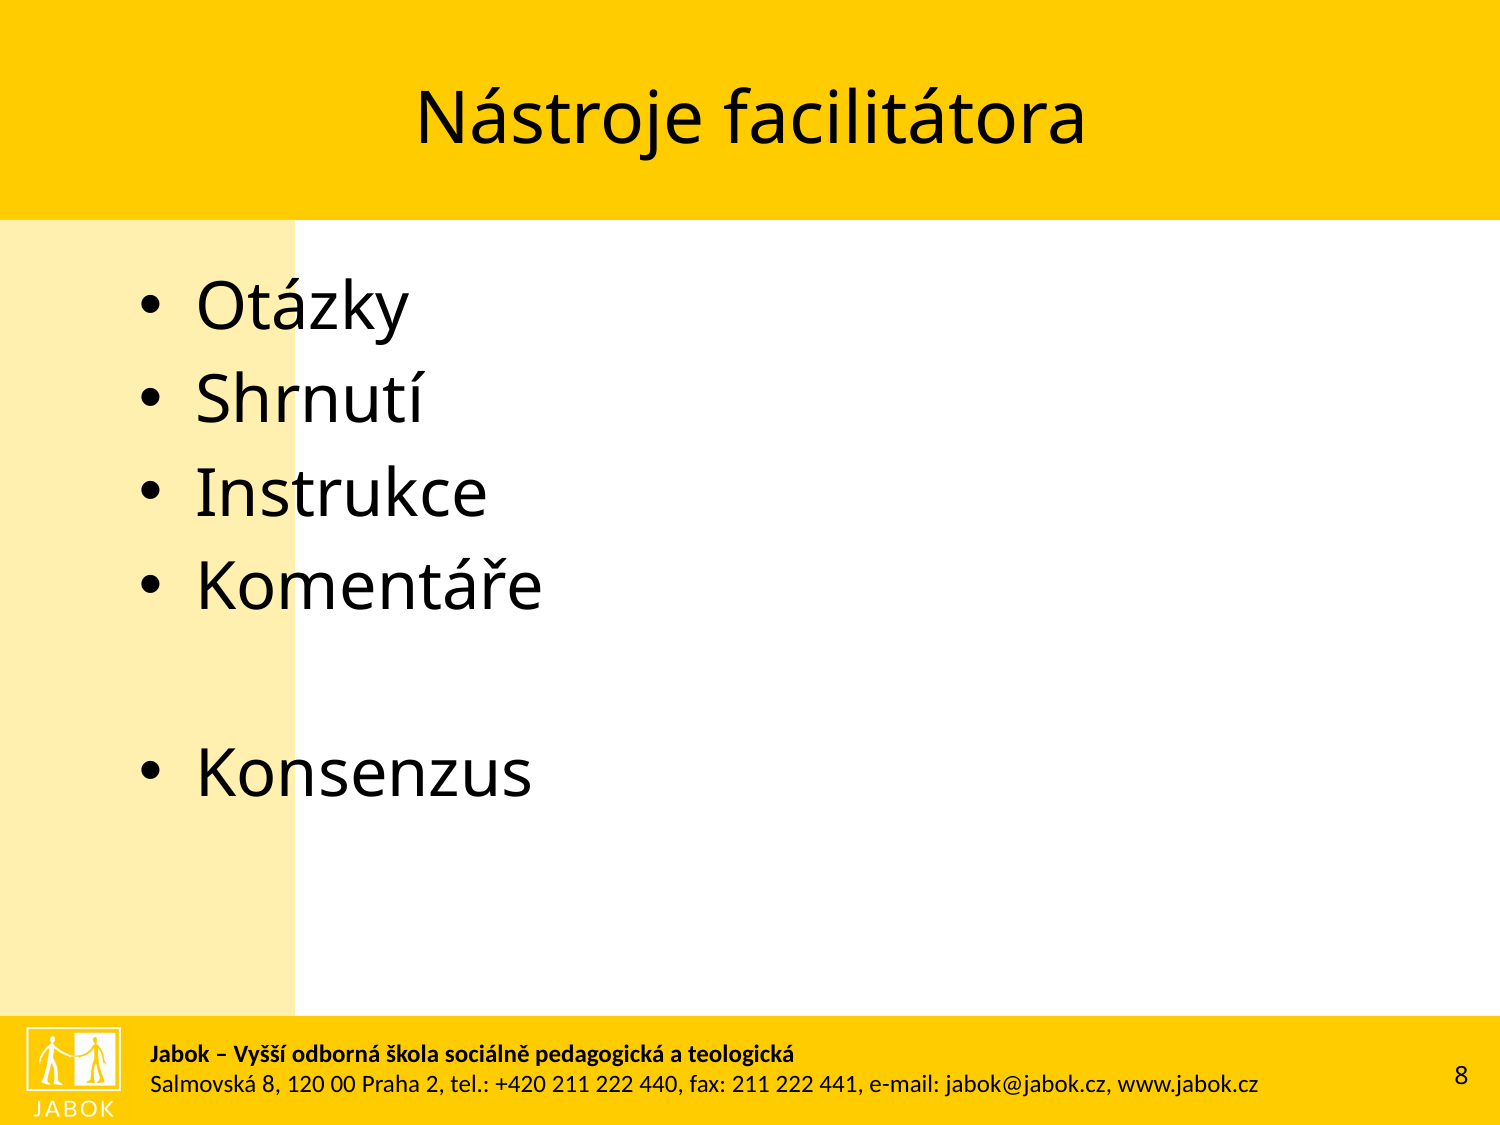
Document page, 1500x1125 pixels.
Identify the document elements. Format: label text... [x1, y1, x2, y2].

title Nástroje facilitátora [76, 20, 1427, 209]
list Otázky Shrnutí Instrukce Komentáře Konsenzus [123, 255, 1425, 982]
footer [512, 1042, 988, 1103]
picture [17, 1017, 130, 1125]
